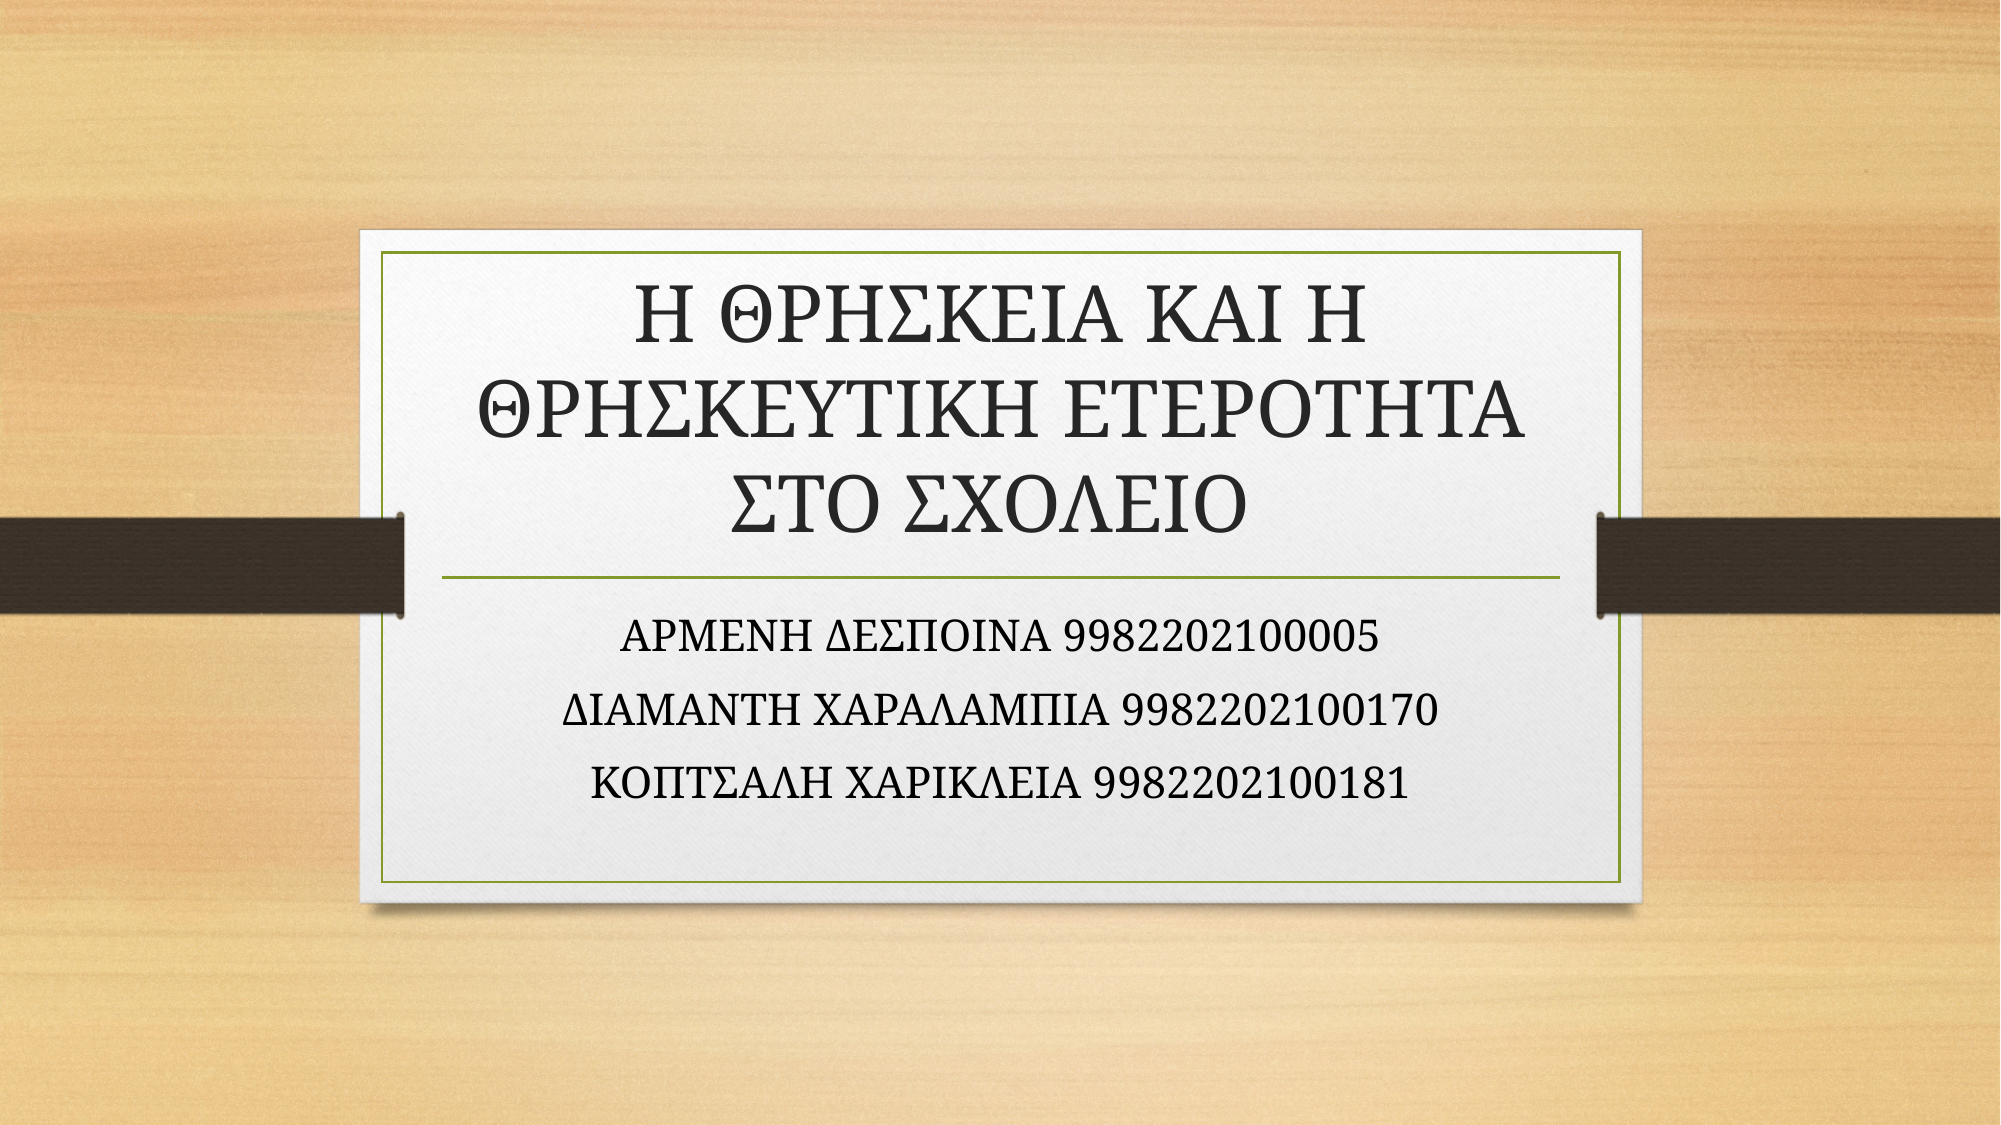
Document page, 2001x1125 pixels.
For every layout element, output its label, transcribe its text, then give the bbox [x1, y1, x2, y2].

title Η ΘΡΗΣΚΕΙΑ ΚΑΙ Η ΘΡΗΣΚΕΥΤΙΚΗ ΕΤΕΡΟΤΗΤΑ ΣΤΟ ΣΧΟΛΕΙΟ [441, 261, 1560, 556]
picture [0, 0, 2001, 1125]
subtitle ΑΡΜΕΝΗ ΔΕΣΠΟΙΝΑ 9982202100005 ΔΙΑΜΑΝΤΗ ΧΑΡΑΛΑΜΠΙΑ 9982202100170 ΚΟΠΤΣΑΛΗ ΧΑΡΙΚΛΕΙΑ 9982202100181 [441, 600, 1560, 817]
